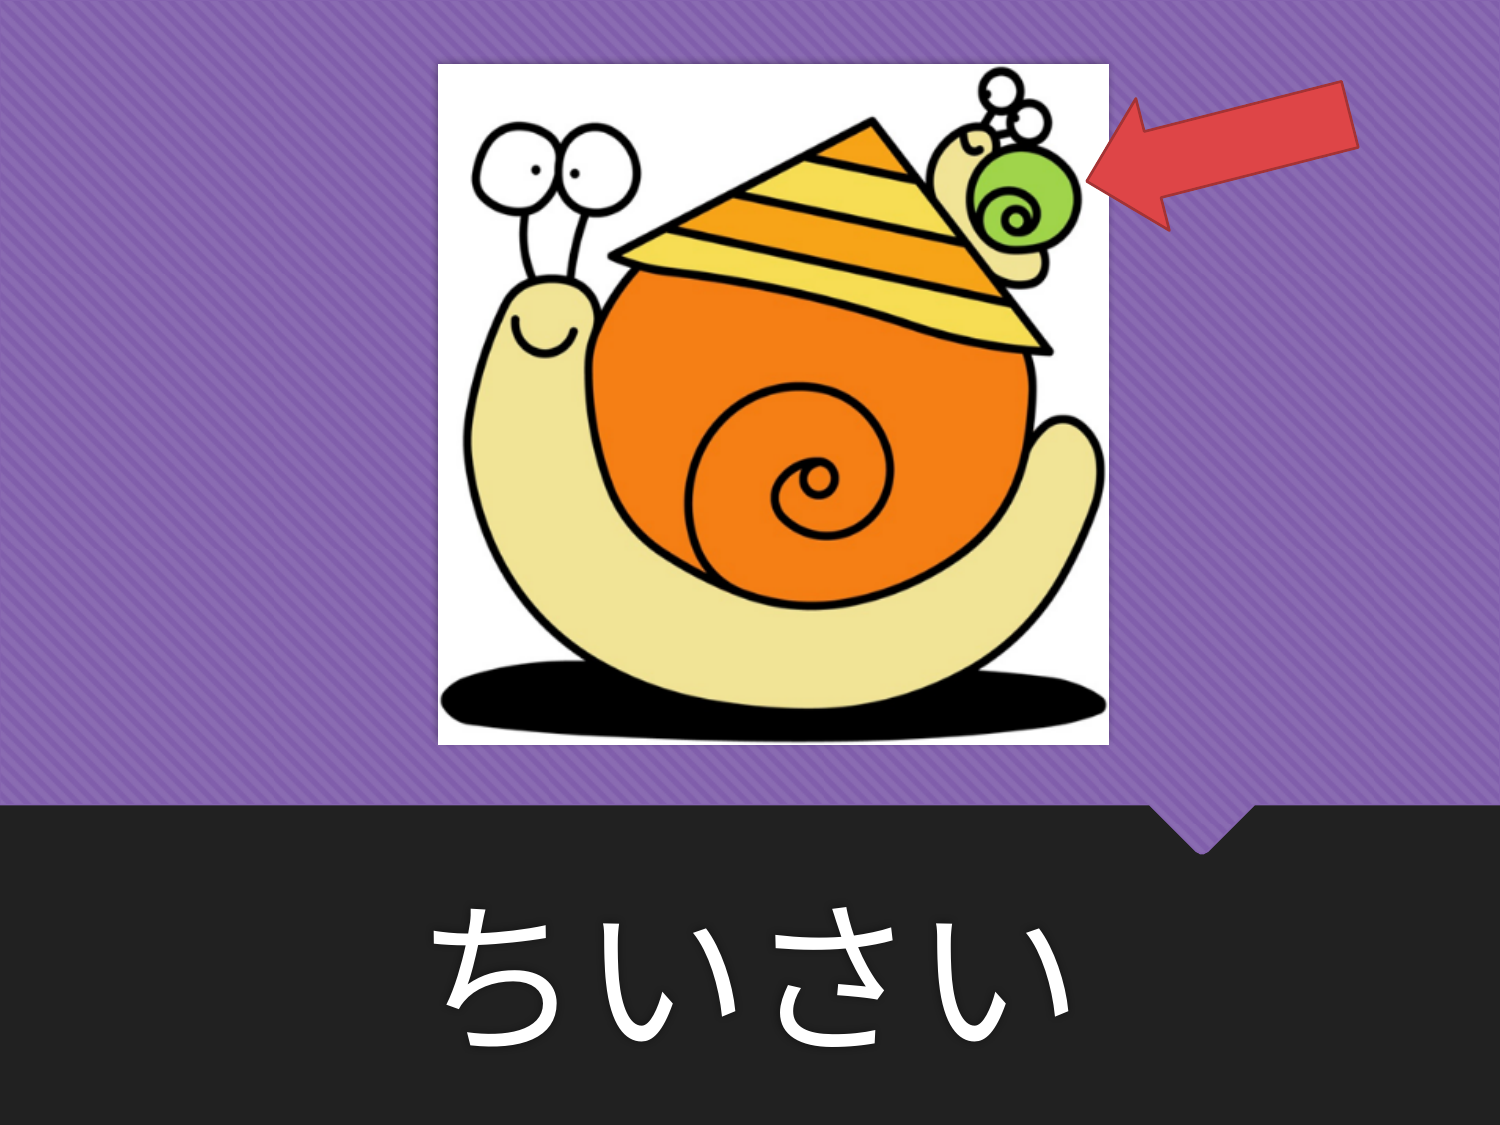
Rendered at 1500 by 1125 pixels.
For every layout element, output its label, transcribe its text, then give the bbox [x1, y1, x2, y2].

list ちいさい [132, 866, 1367, 938]
text_box [1109, 80, 1360, 232]
picture [438, 64, 1109, 745]
